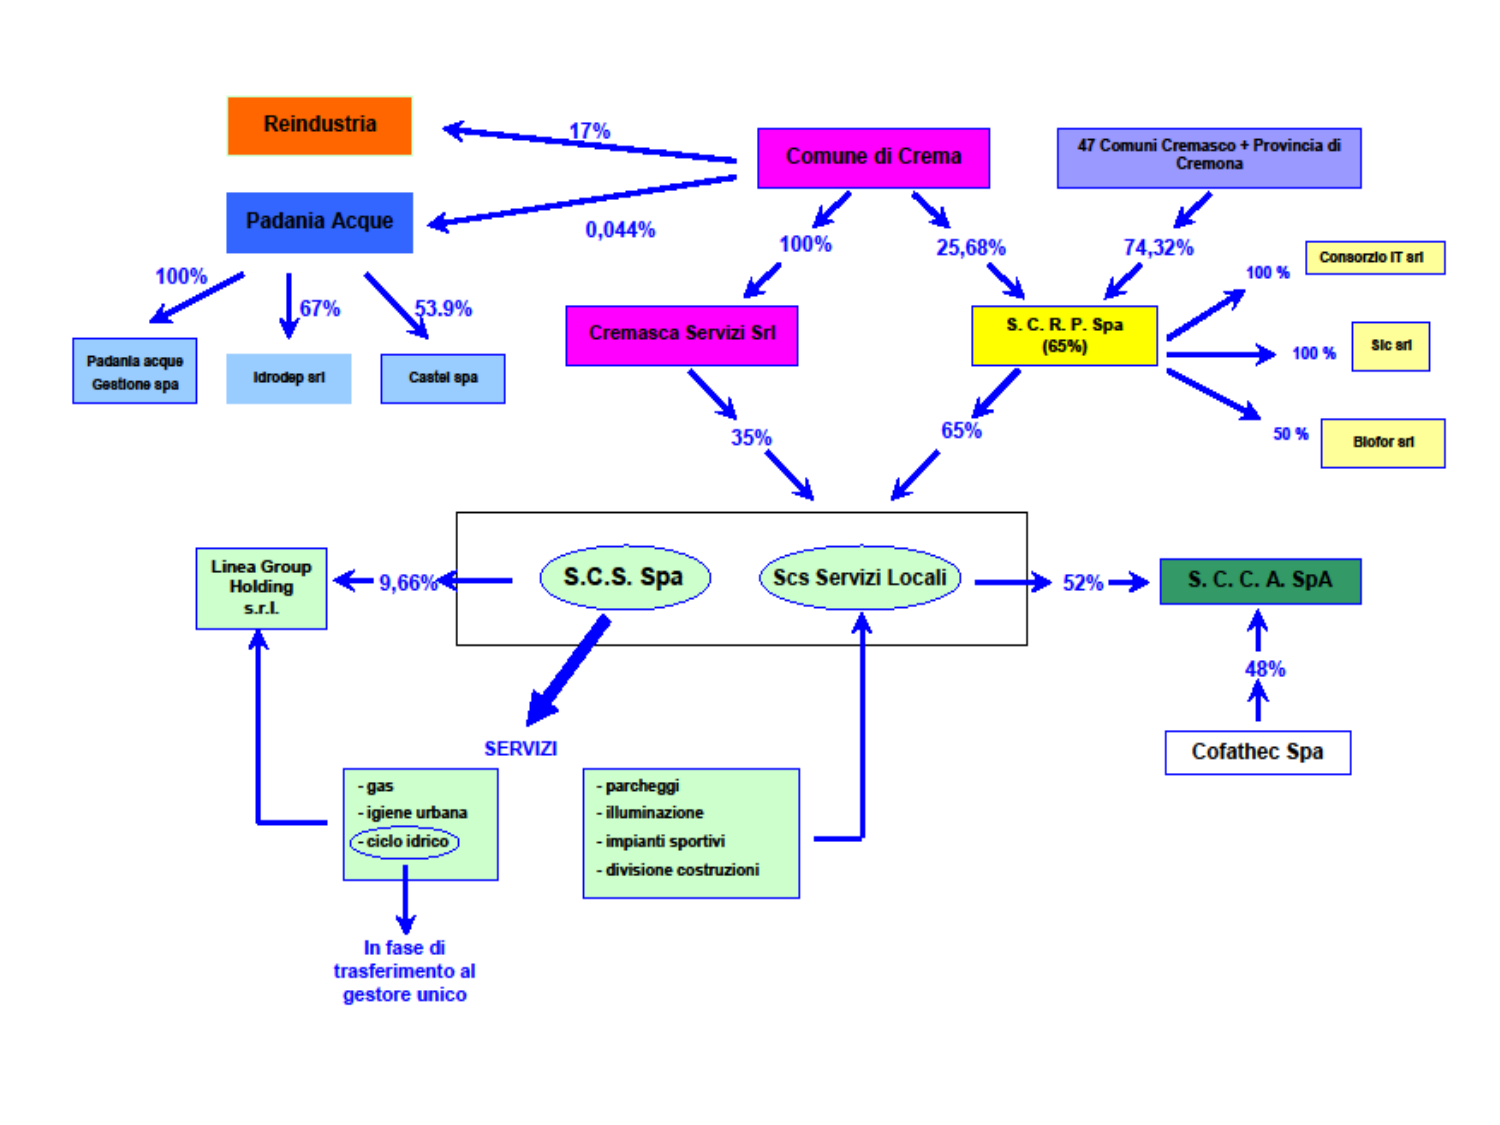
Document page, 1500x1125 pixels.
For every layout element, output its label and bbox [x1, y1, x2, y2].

text_box [23, 34, 1466, 1102]
